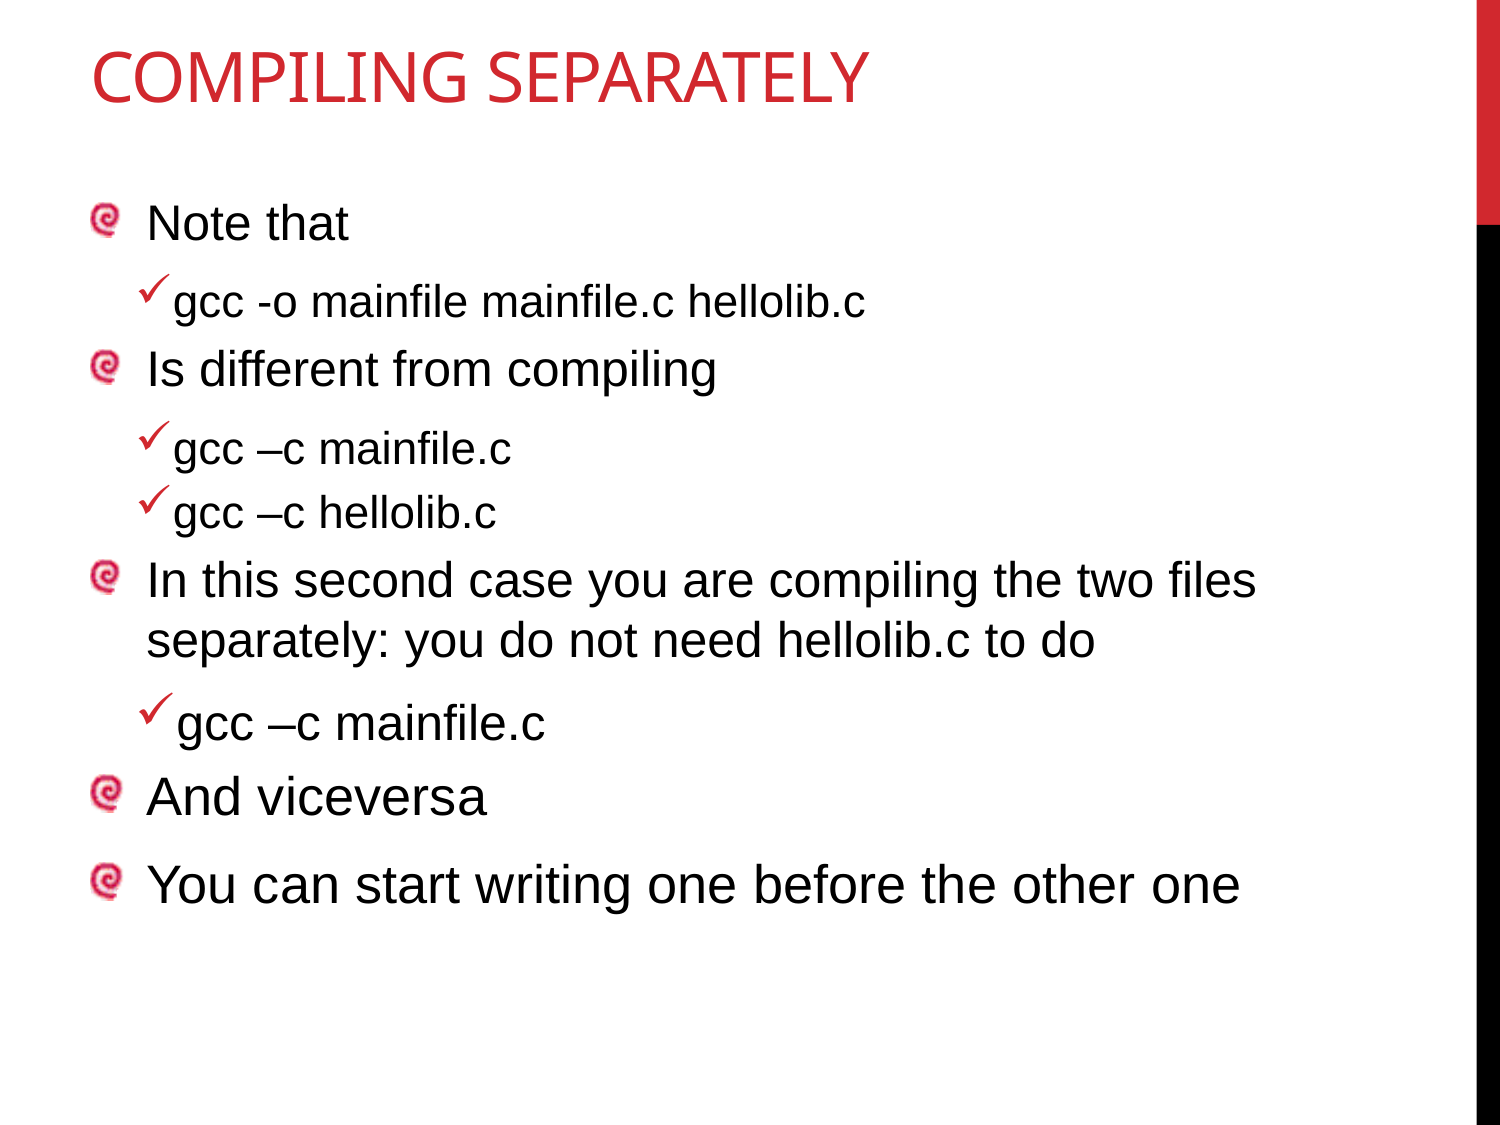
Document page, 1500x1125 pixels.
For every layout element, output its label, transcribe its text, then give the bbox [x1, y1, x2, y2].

picture [90, 559, 123, 595]
list Note that gcc -o mainfile mainfile.c hellolib.c Is different from compiling gcc –c mainfile.c gcc –c hellolib.c In this second case you are compiling the two files separately: you do not need hellolib.c to do gcc –c mainfile.c And viceversa You can start writing one before the other one [75, 182, 1428, 1052]
picture [90, 862, 126, 901]
picture [90, 202, 123, 238]
picture [90, 774, 126, 813]
title Compiling separately [75, 25, 1428, 124]
picture [90, 349, 123, 385]
